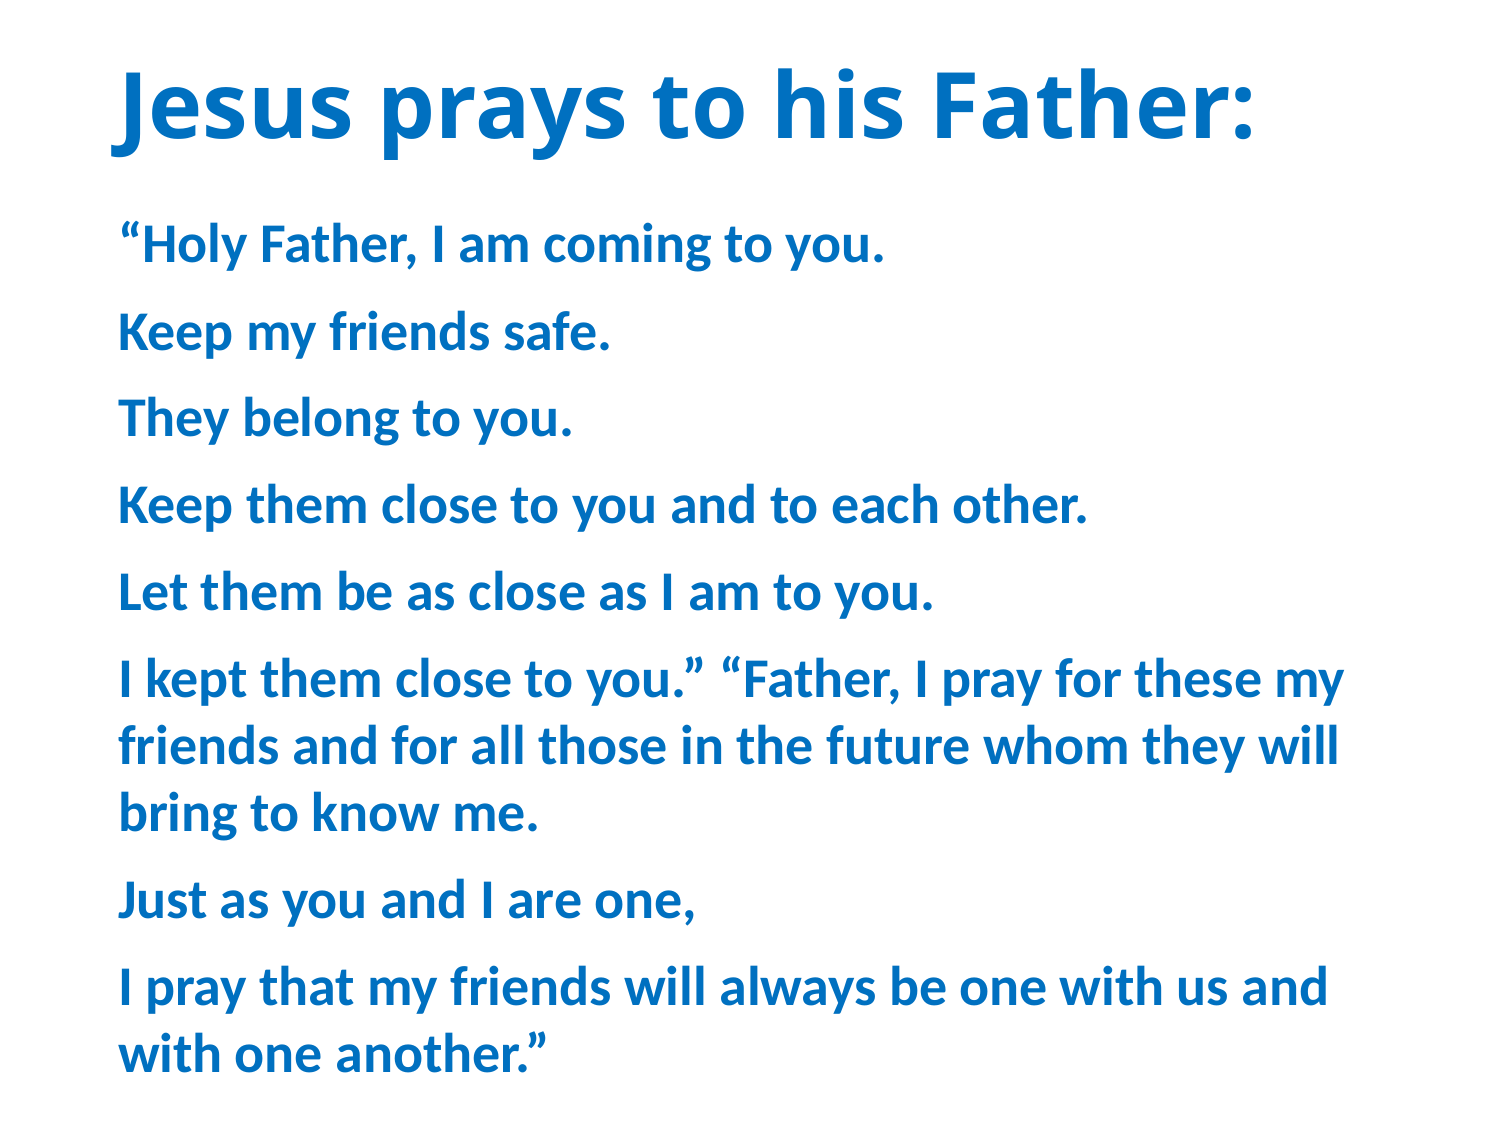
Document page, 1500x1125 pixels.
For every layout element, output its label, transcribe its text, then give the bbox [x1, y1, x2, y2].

title Jesus prays to his Father: [103, 0, 1397, 199]
list “Holy Father, I am coming to you. Keep my friends safe. They belong to you. Keep them close to you and to each other. Let them be as close as I am to you. I kept them close to you.” “Father, I pray for these my friends and for all those in the future whom they will bring to know me. Just as you and I are one, I pray that my friends will always be one with us and with one another.” [103, 199, 1397, 1097]
